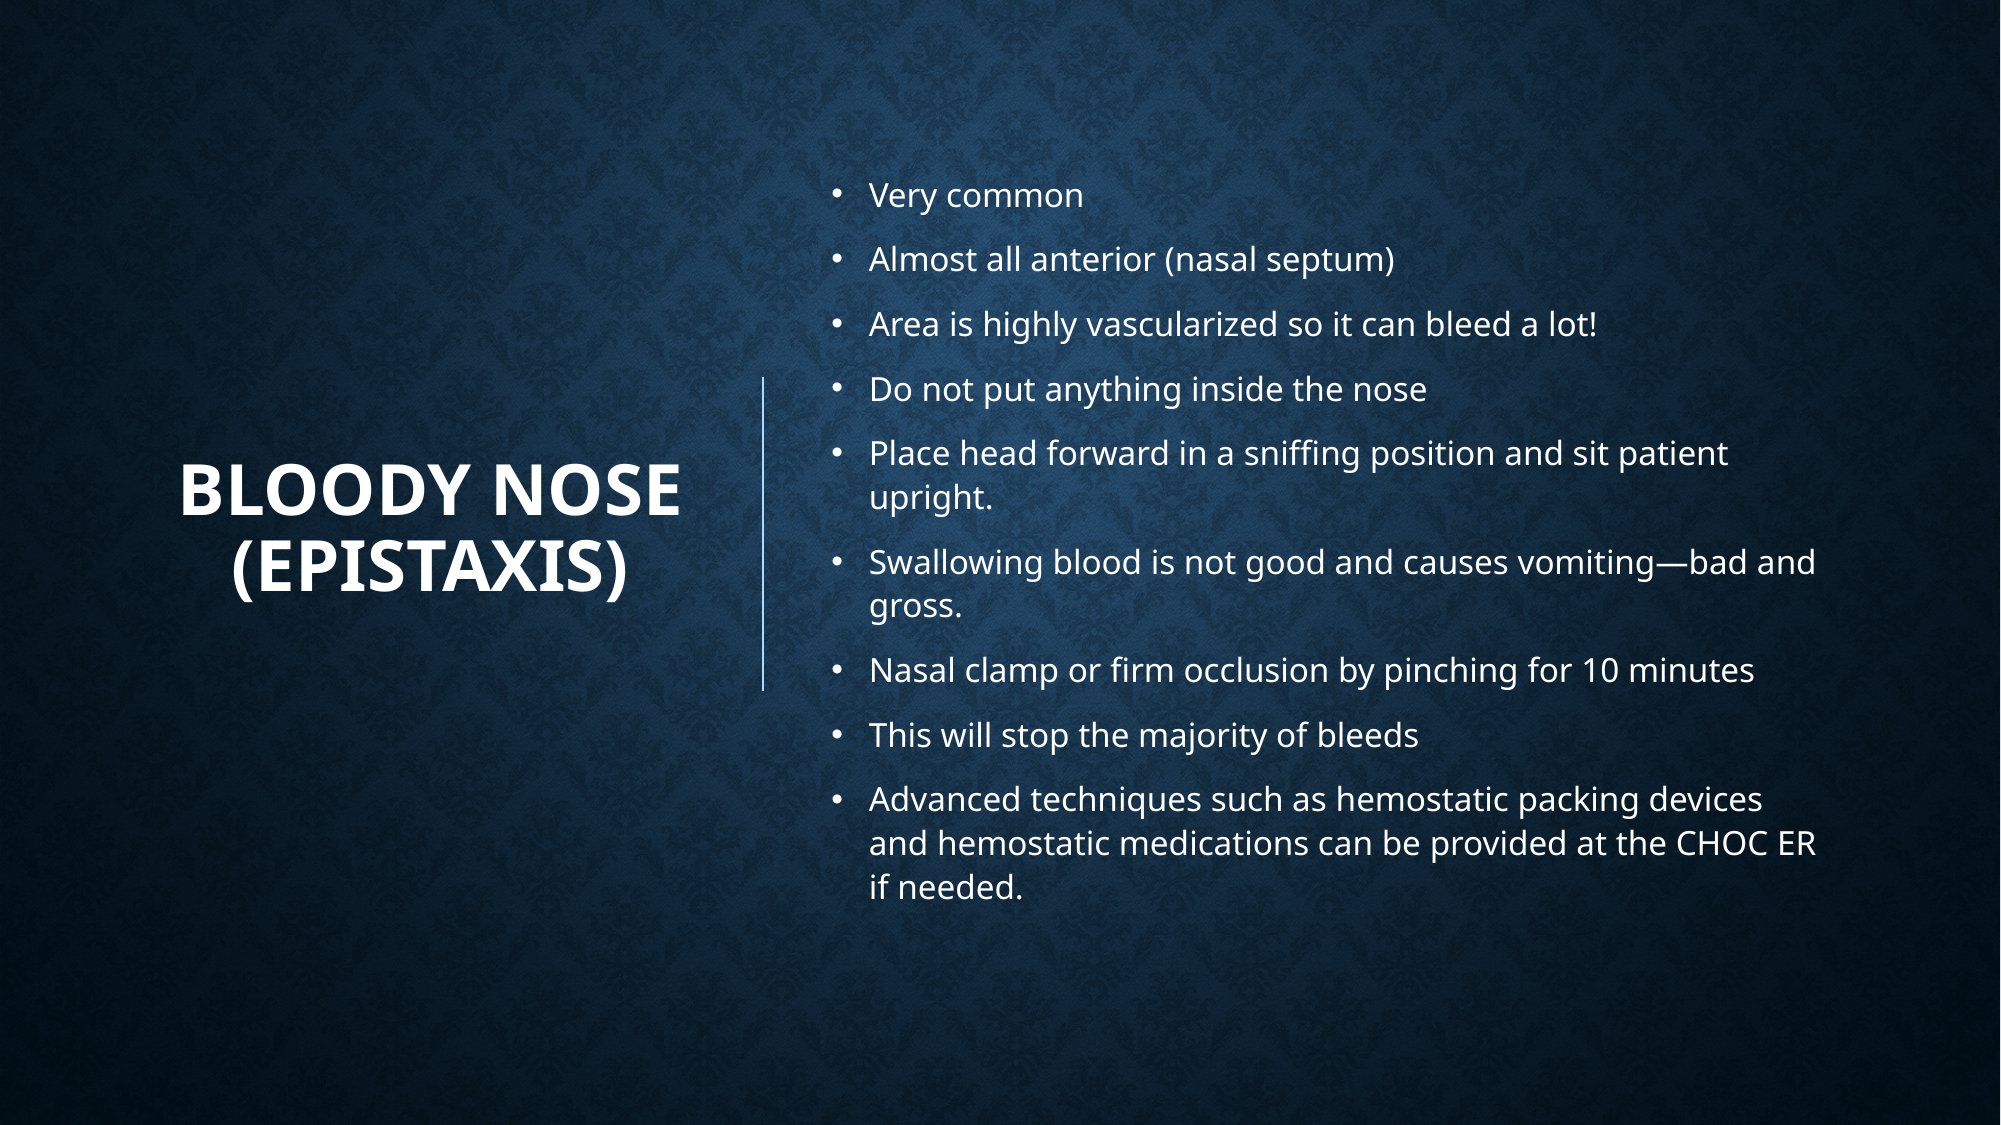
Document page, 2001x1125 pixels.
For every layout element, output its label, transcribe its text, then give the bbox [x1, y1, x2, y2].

text_box [0, 0, 2000, 1125]
title Bloody Nose (Epistaxis) [149, 152, 711, 910]
list Very common Almost all anterior (nasal septum) Area is highly vascularized so it can bleed a lot! Do not put anything inside the nose Place head forward in a sniffing position and sit patient upright. Swallowing blood is not good and causes vomiting—bad and gross. Nasal clamp or firm occlusion by pinching for 10 minutes This will stop the majority of bleeds Advanced techniques such as hemostatic packing devices and hemostatic medications can be provided at the CHOC ER if needed. [816, 159, 1849, 917]
